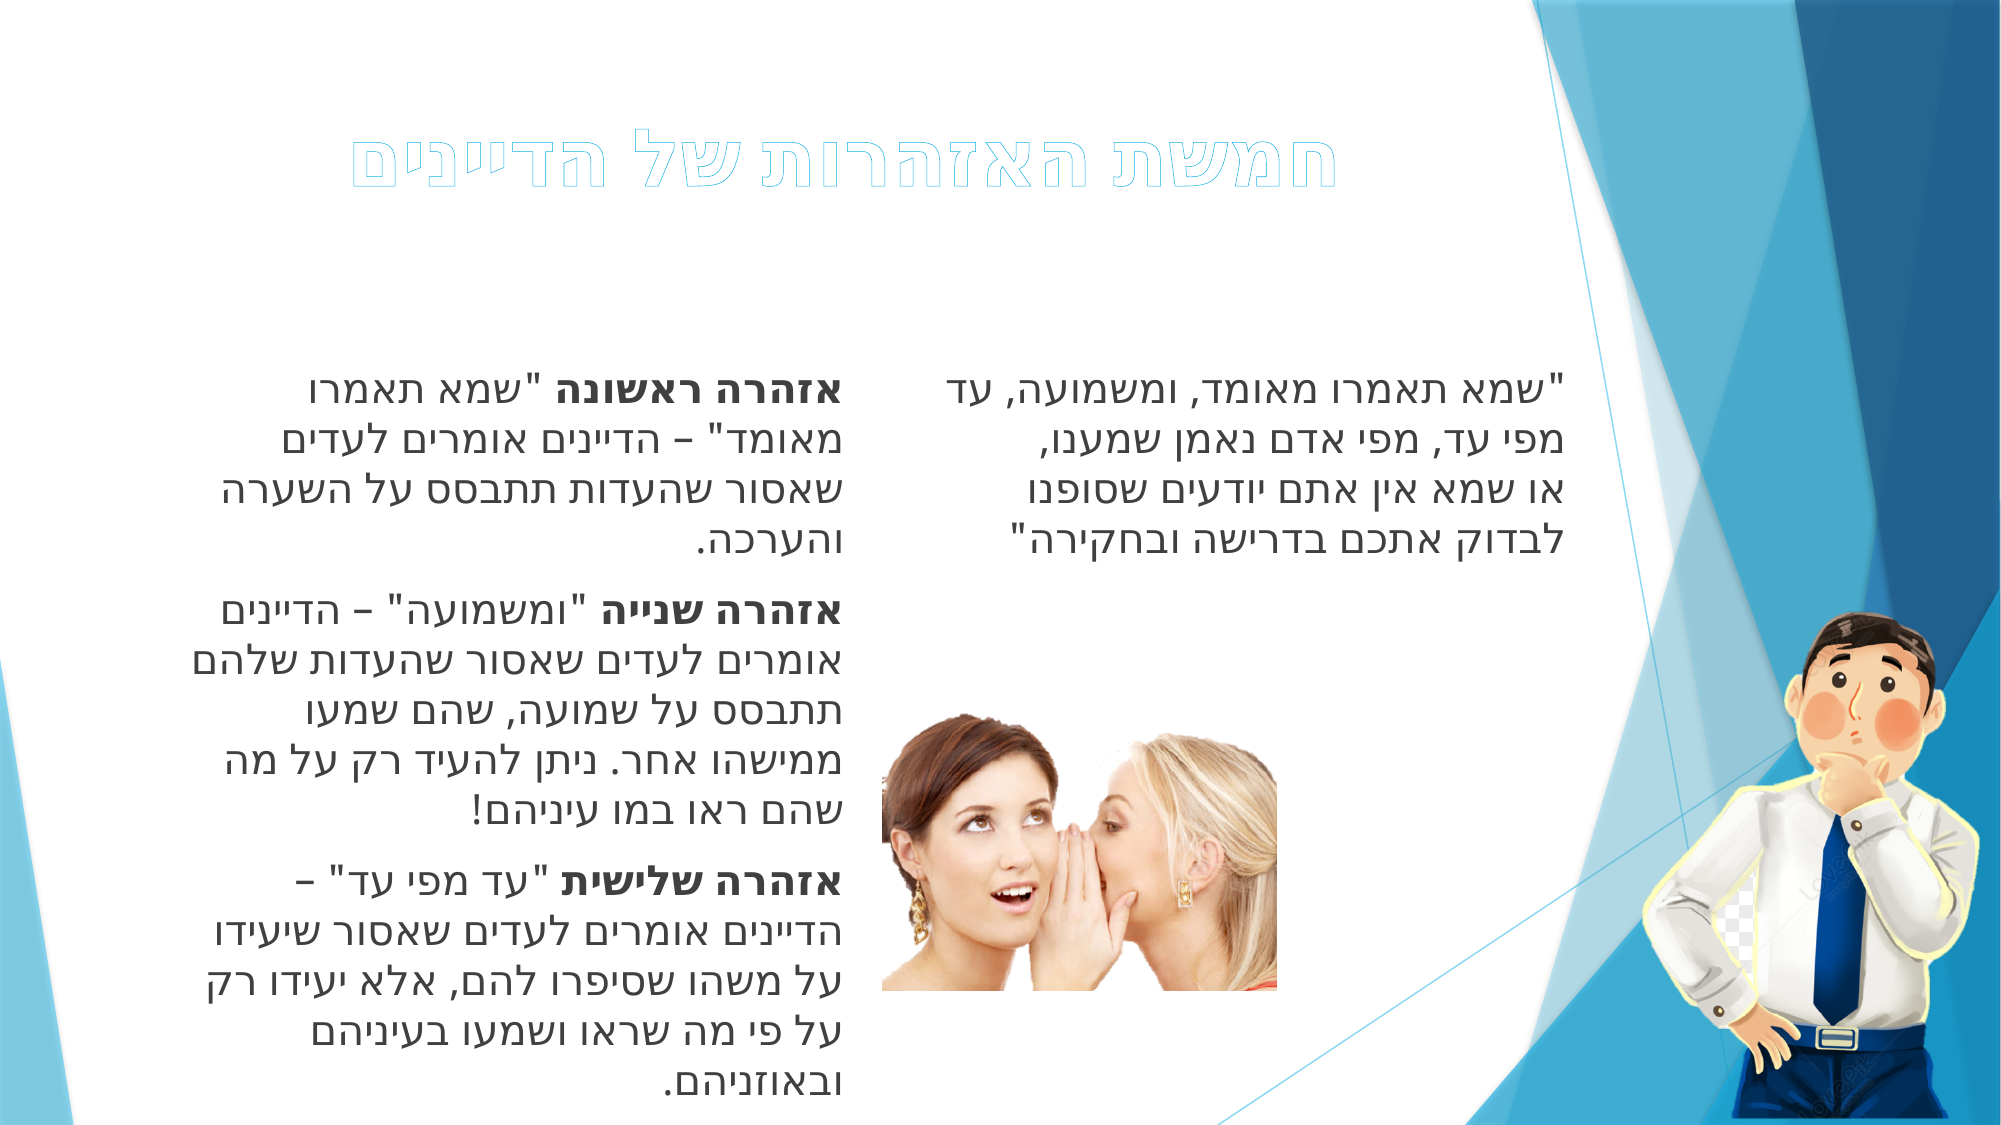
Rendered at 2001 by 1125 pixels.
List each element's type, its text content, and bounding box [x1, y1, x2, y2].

list אזהרה ראשונה "שמא תאמרו מאומד" – הדיינים אומרים לעדים שאסור שהעדות תתבסס על השערה והערכה. אזהרה שנייה "ומשמועה" – הדיינים אומרים לעדים שאסור שהעדות שלהם תתבסס על שמועה, שהם שמעו ממישהו אחר. ניתן להעיד רק על מה שהם ראו במו עיניהם! אזהרה שלישית "עד מפי עד" – הדיינים אומרים לעדים שאסור שיעידו על משהו שסיפרו להם, אלא יעידו רק על פי מה שראו ושמעו בעיניהם ובאוזניהם. [156, 354, 860, 1027]
list "שמא תאמרו מאומד, ומשמועה, עד מפי עד, מפי אדם נאמן שמענו, או שמא אין אתם יודעים שסופנו לבדוק אתכם בדרישה ובחקירה" [895, 354, 1582, 991]
title חמשת האזהרות של הדיינים [306, 98, 1364, 235]
picture [1504, 532, 2000, 1125]
picture [881, 692, 1277, 992]
